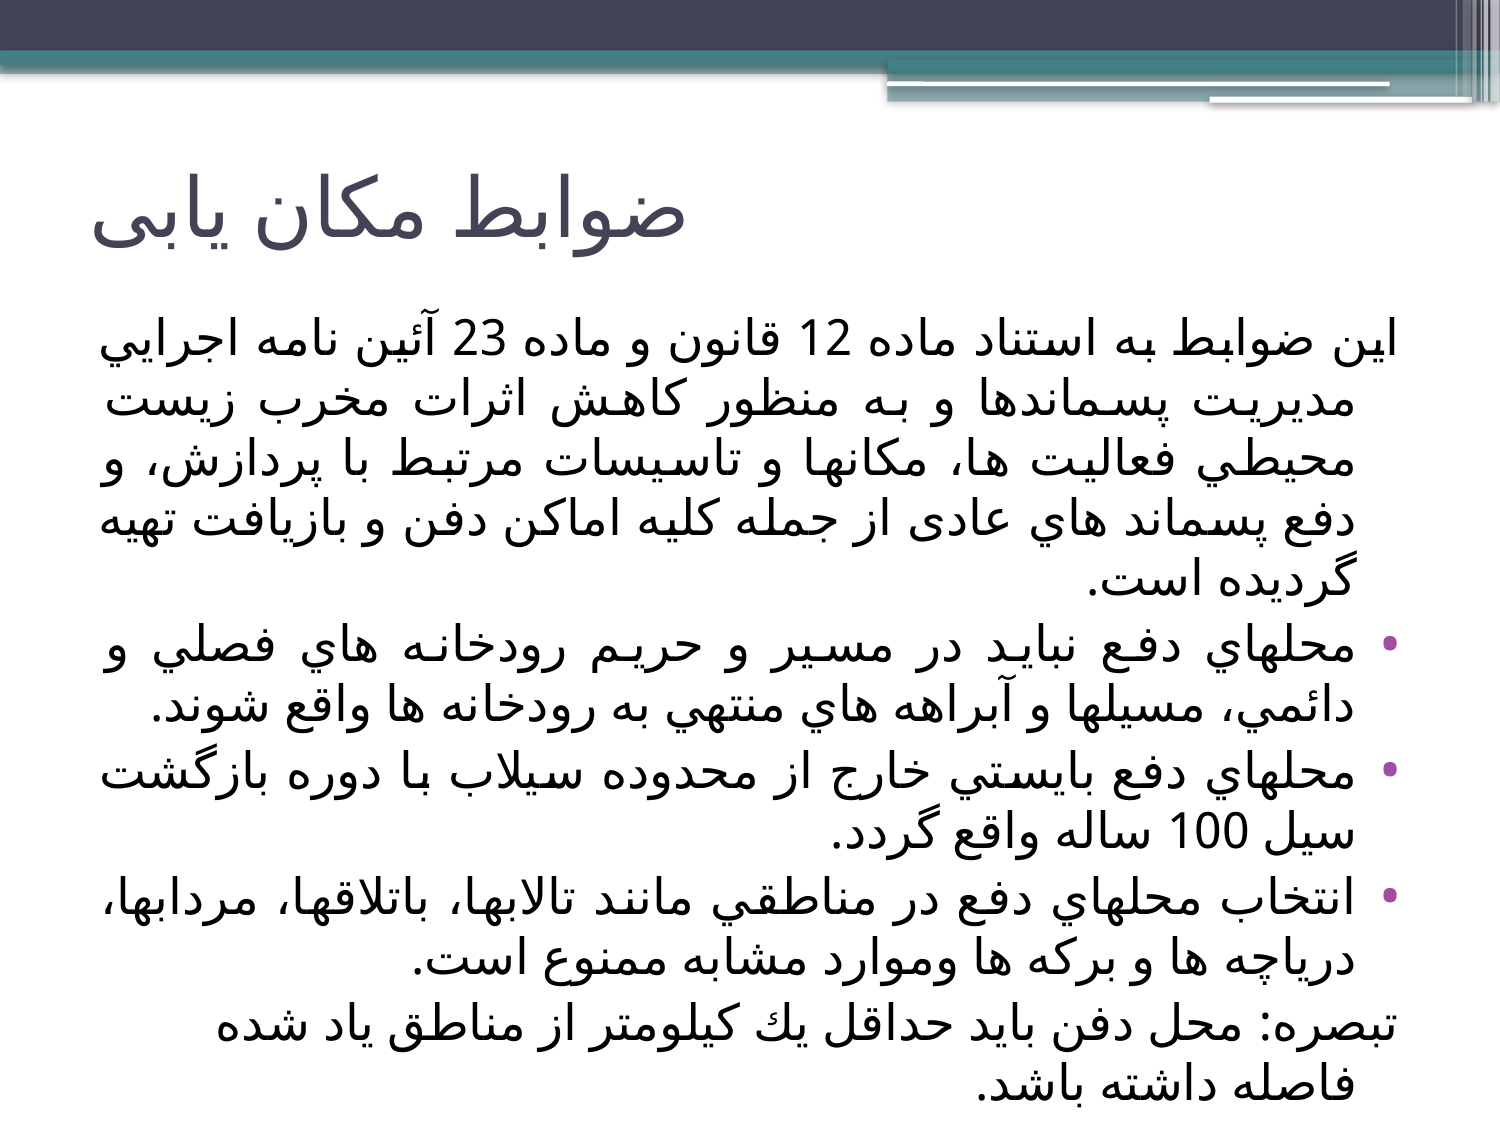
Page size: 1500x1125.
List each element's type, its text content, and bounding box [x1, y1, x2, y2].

list اين ضوابط به استناد ماده 12 قانون و ماده 23 آئين نامه اجرايي مديريت پسماندها و به منظور كاهش اثرات مخرب زيست محيطي فعاليت ها، مكانها و تاسيسات مرتبط با پردازش، و دفع پسماند هاي عادی از جمله كليه اماكن دفن و بازيافت تهيه گرديده است. محلهاي دفع نبايد در مسير و حريم رودخانه هاي فصلي و دائمي، مسيلها و آبراهه هاي منتهي به رودخانه ها واقع شوند. محلهاي دفع بايستي خارج از محدوده سيلاب با دوره بازگشت سيل 100 ساله واقع گردد. انتخاب محلهاي دفع در مناطقي مانند تالابها، باتلاقها، مردابها، درياچه ها و بركه ها وموارد مشابه ممنوع است. تبصره: محل دفن بايد حداقل يك كيلومتر از مناطق ياد شده فاصله داشته باشد. [82, 298, 1432, 1008]
title ضوابط مکان یابی [75, 117, 1425, 293]
